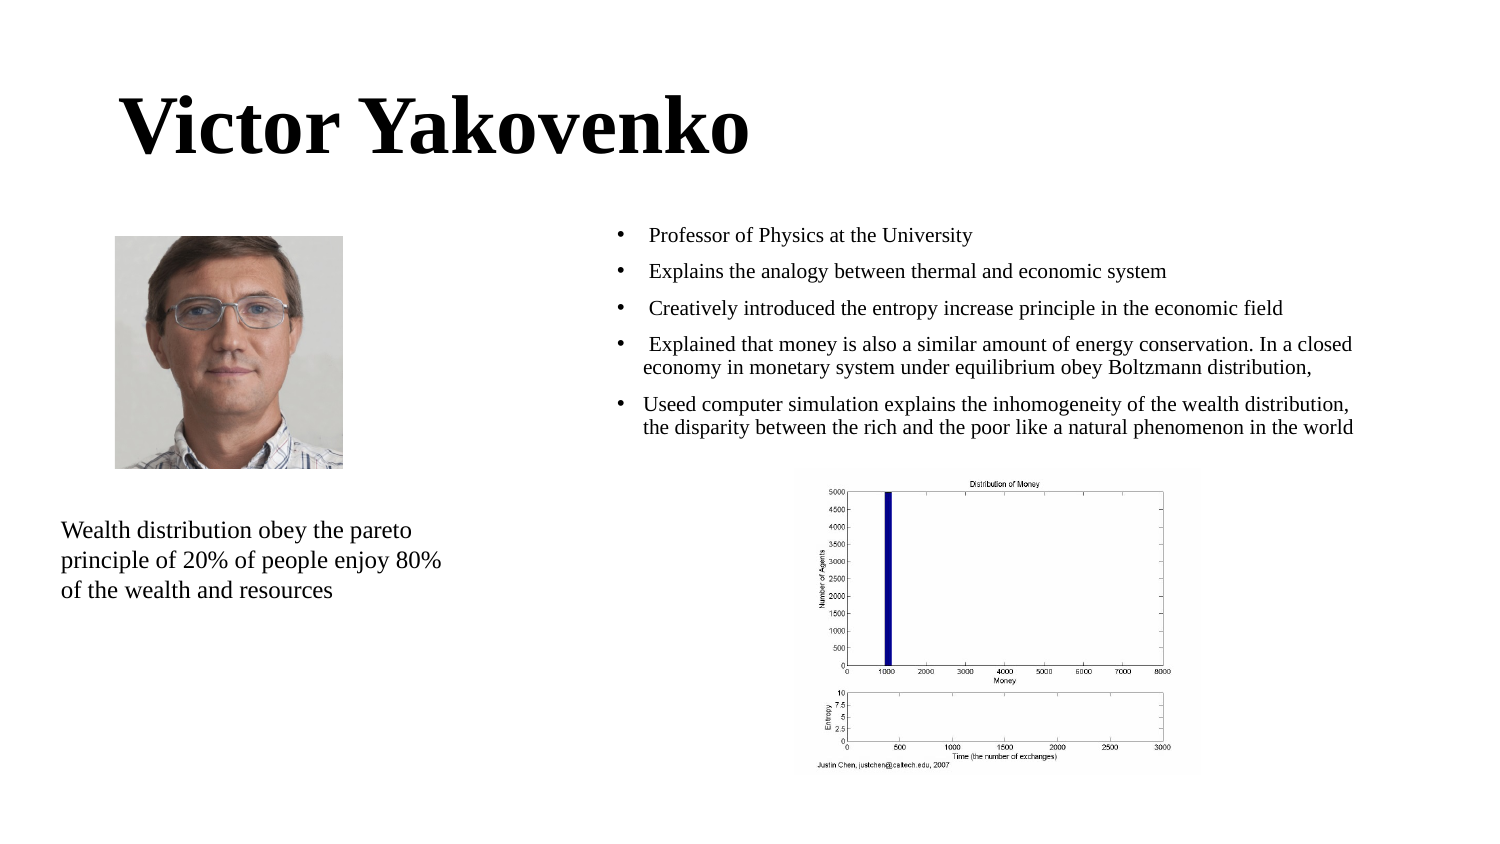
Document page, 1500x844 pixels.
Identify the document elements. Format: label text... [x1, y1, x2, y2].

list Professor of Physics at the University Explains the analogy between thermal and economic system Creatively introduced the entropy increase principle in the economic field Explained that money is also a similar amount of energy conservation. In a closed economy in monetary system under equilibrium obey Boltzmann distribution, Useed computer simulation explains the inhomogeneity of the wealth distribution, the disparity between the rich and the poor like a natural phenomenon in the world [602, 216, 1375, 489]
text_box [114, 236, 344, 469]
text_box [793, 468, 1202, 776]
text_box Wealth distribution obey the pareto principle of 20% of people enjoy 80% of the wealth and resources [46, 505, 481, 611]
title Victor Yakovenko [103, 44, 1397, 208]
